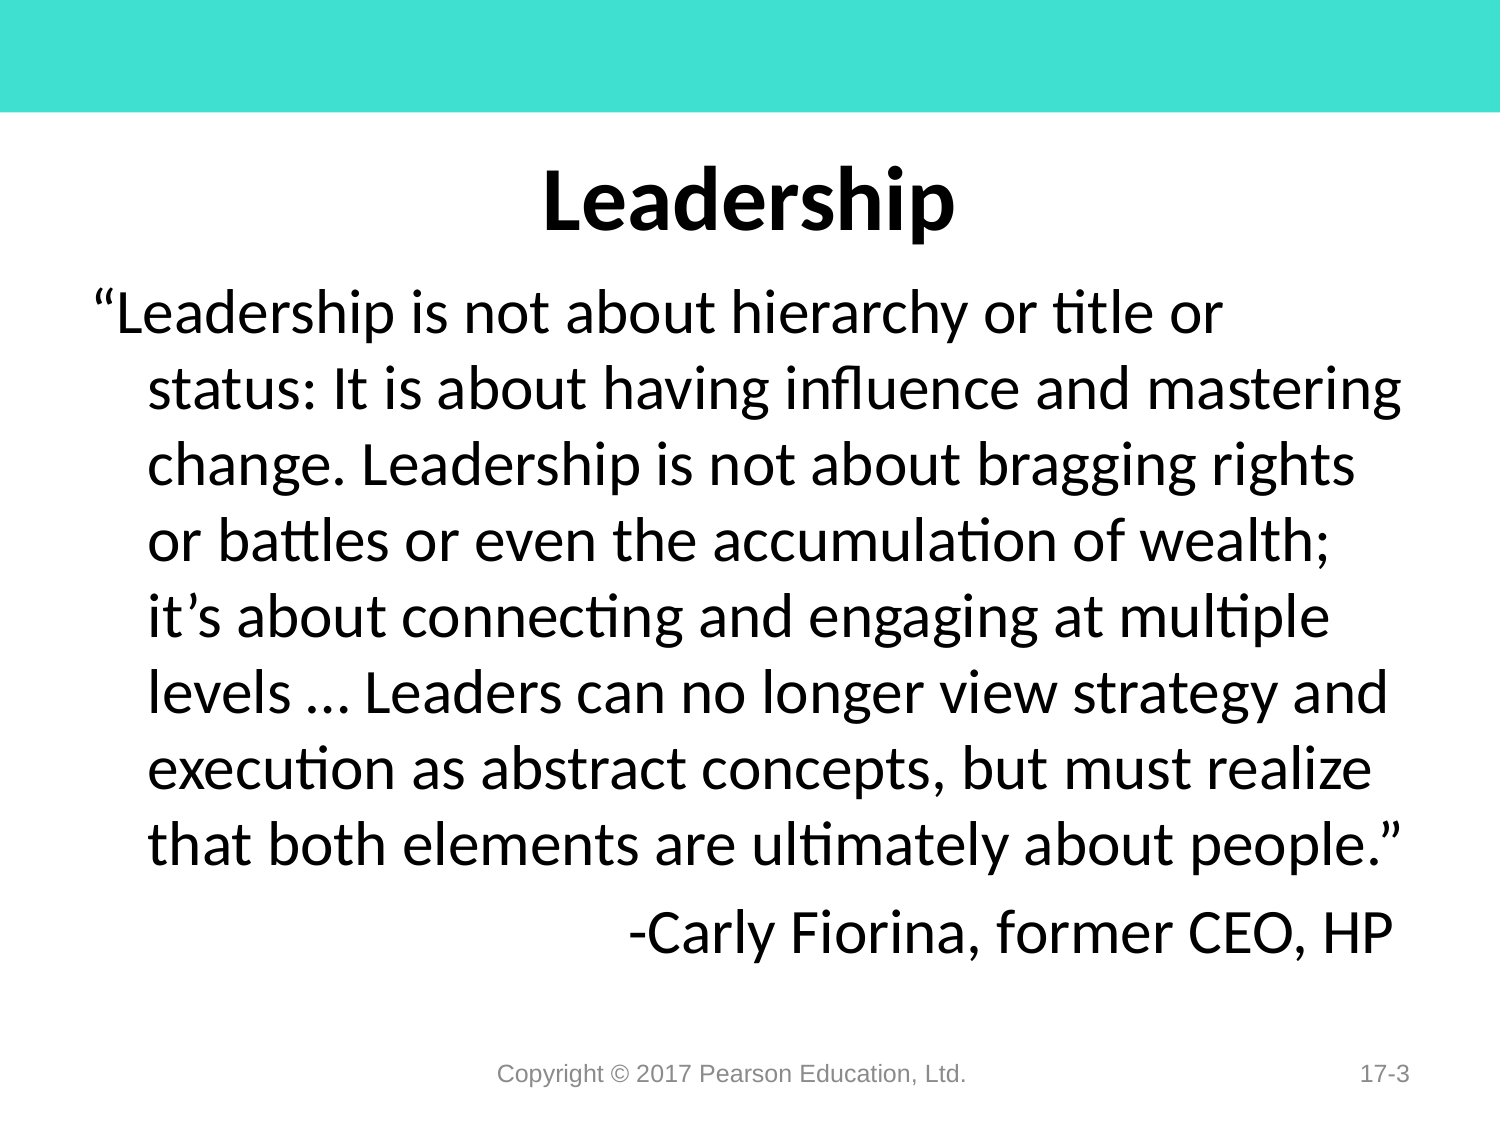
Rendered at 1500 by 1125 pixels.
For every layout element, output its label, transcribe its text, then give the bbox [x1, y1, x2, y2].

list “Leadership is not about hierarchy or title or status: It is about having influence and mastering change. Leadership is not about bragging rights or battles or even the accumulation of wealth; it’s about connecting and engaging at multiple levels … Leaders can no longer view strategy and execution as abstract concepts, but must realize that both elements are ultimately about people.” -Carly Fiorina, former CEO, HP [75, 262, 1425, 1005]
title Leadership [75, 99, 1425, 262]
slide_number 17-3 [1074, 1042, 1425, 1103]
footer Copyright © 2017 Pearson Education, Ltd. [481, 1042, 988, 1103]
